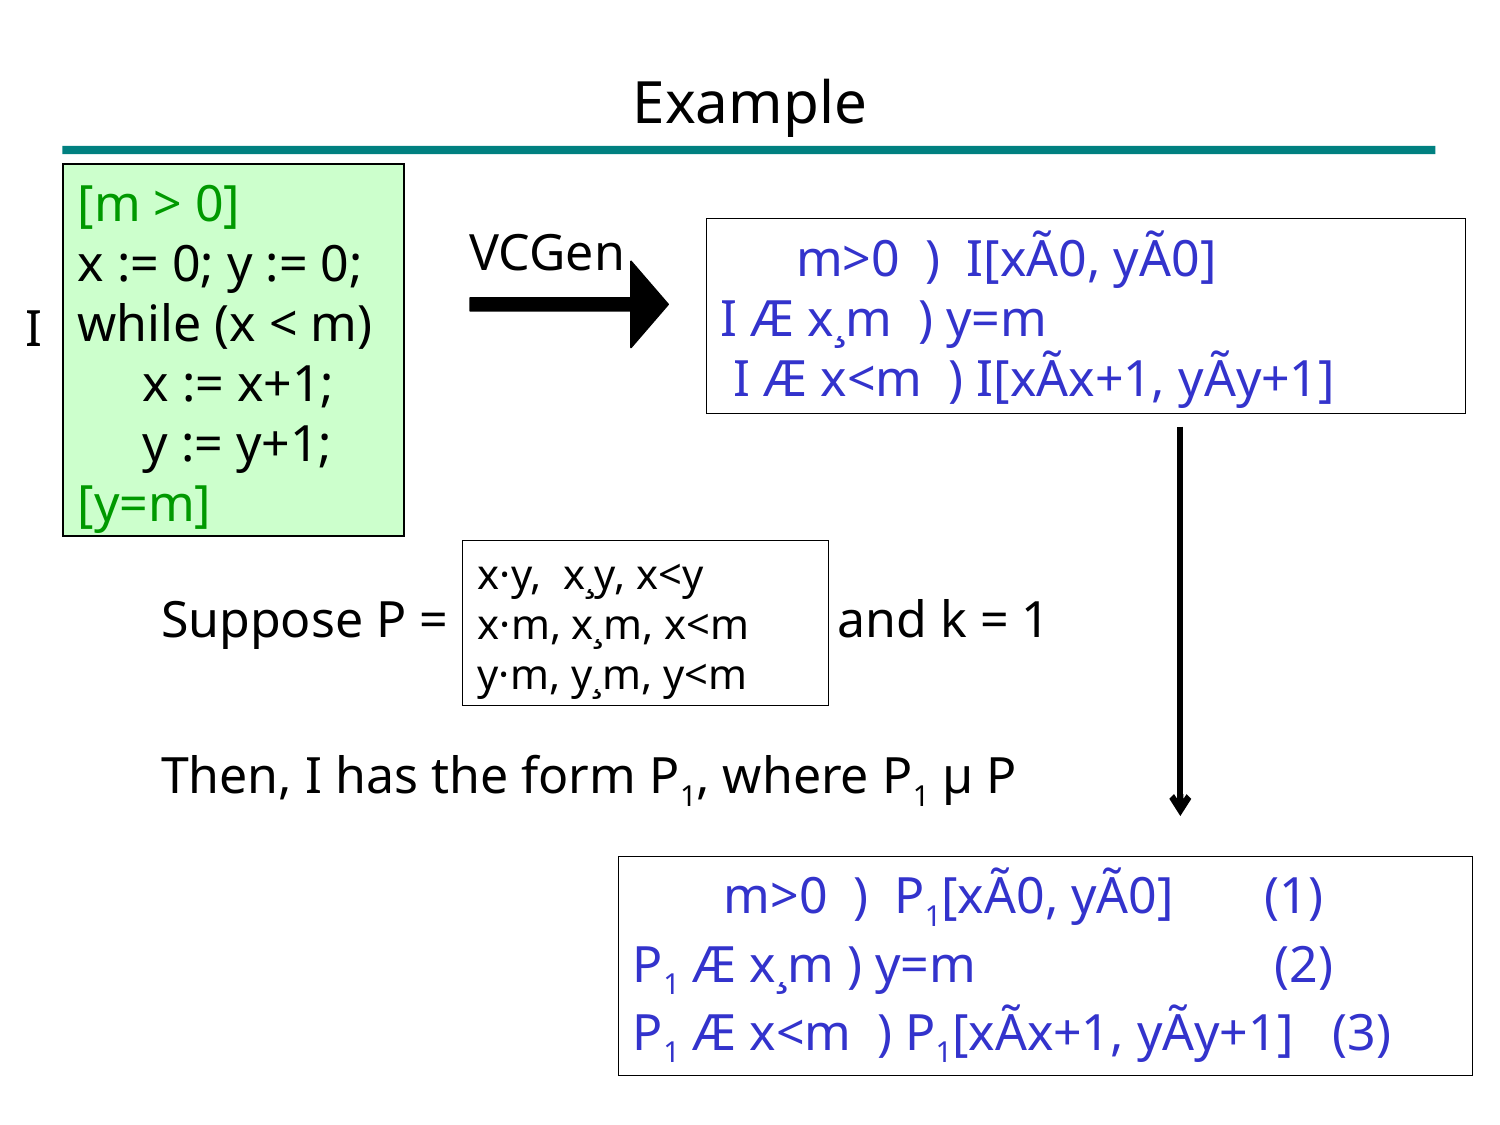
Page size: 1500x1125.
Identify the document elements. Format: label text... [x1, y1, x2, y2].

text_box m>0 ) P1[xÃ0, yÃ0] (1) P1 Æ x¸m ) y=m (2) P1 Æ x<m ) P1[xÃx+1, yÃy+1] (3) [618, 856, 1473, 1076]
text_box [m > 0] x := 0; y := 0; while (x < m) x := x+1; y := y+1; [y=m] [63, 163, 405, 536]
title Example [112, 49, 1388, 151]
text_box VCGen [454, 212, 654, 292]
text_box I [10, 289, 76, 364]
text_box [470, 287, 669, 348]
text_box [146, 540, 1135, 823]
text_box m>0 ) I[xÃ0, yÃ0] I Æ x¸m ) y=m I Æ x<m ) I[xÃx+1, yÃy+1] [706, 218, 1466, 414]
